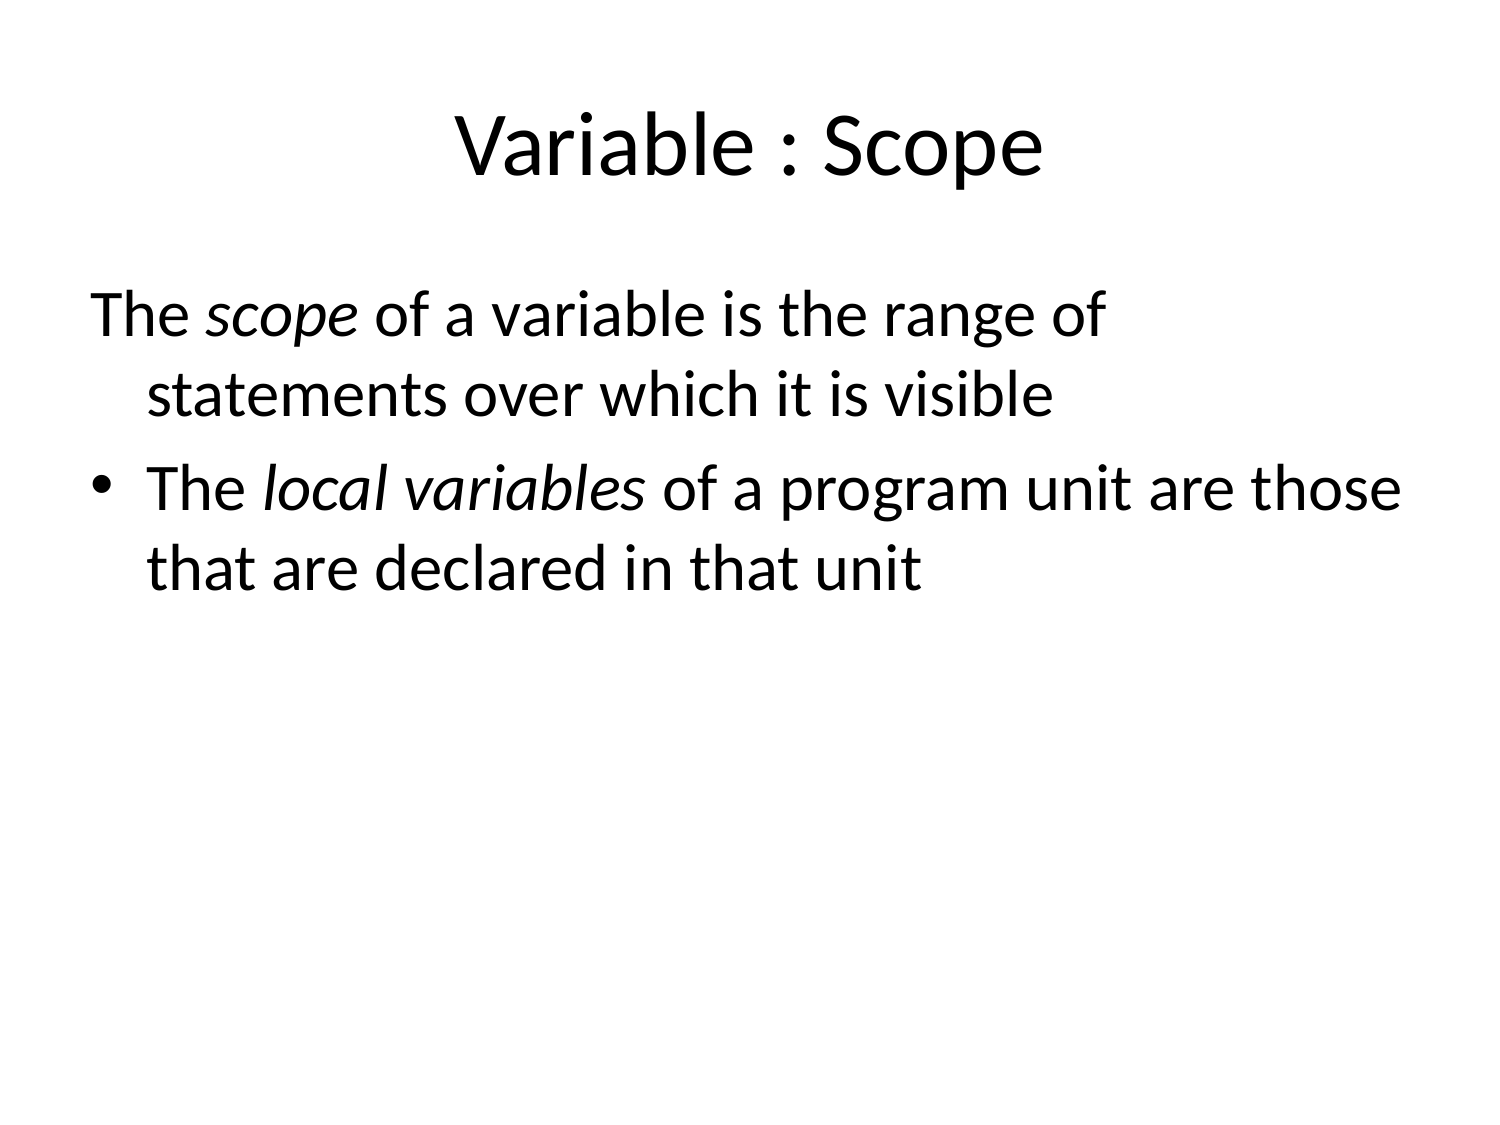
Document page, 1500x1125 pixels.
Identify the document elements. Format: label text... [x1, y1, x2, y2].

title Variable : Scope [75, 45, 1425, 233]
list The scope of a variable is the range of statements over which it is visible The local variables of a program unit are those that are declared in that unit [75, 262, 1425, 1005]
